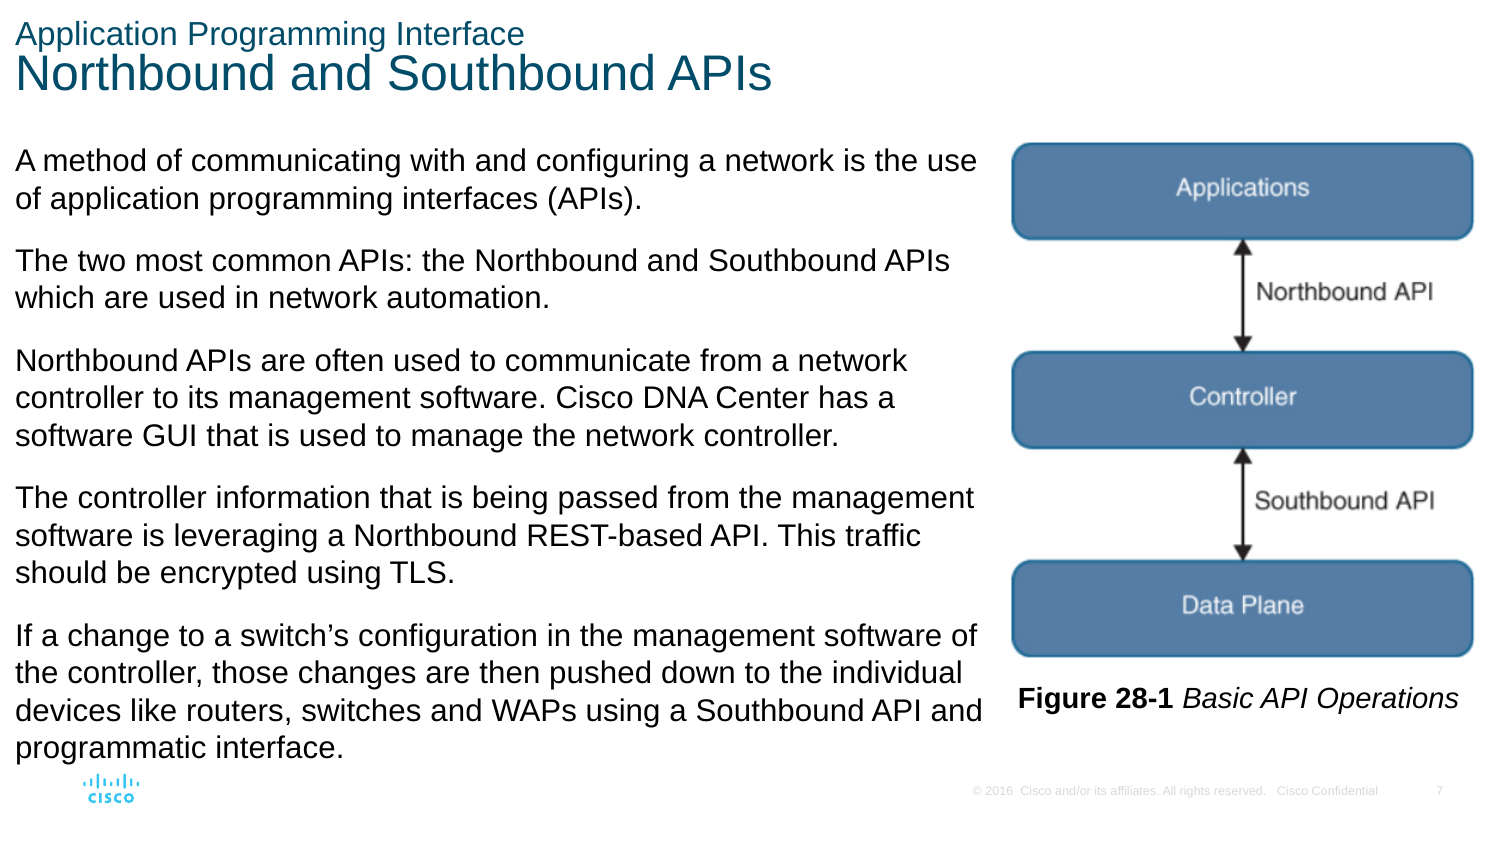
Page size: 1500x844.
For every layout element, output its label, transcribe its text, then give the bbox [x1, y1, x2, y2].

title Application Programming Interface Northbound and Southbound APIs [0, 0, 1369, 121]
picture [1002, 119, 1484, 673]
text_box Figure 28-1 Basic API Operations [1003, 682, 1475, 722]
list A method of communicating with and configuring a network is the use of application programming interfaces (APIs). The two most common APIs: the Northbound and Southbound APIs which are used in network automation. Northbound APIs are often used to communicate from a network controller to its management software. Cisco DNA Center has a software GUI that is used to manage the network controller. The controller information that is being passed from the management software is leveraging a Northbound REST-based API. This traffic should be encrypted using TLS. If a change to a switch’s configuration in the management software of the controller, those changes are then pushed down to the individual devices like routers, switches and WAPs using a Southbound API and programmatic interface. [0, 132, 1003, 768]
